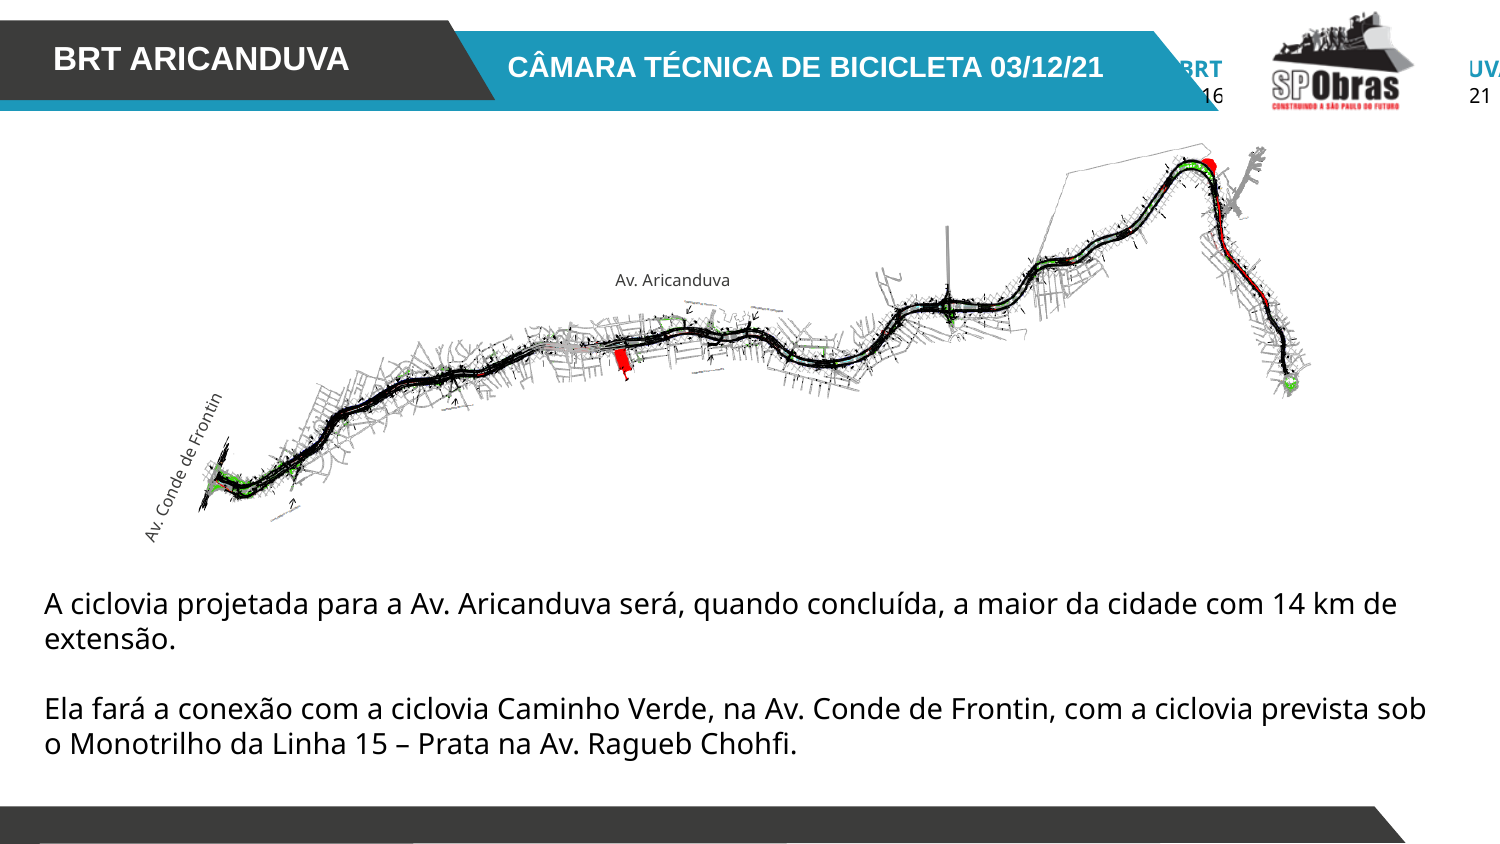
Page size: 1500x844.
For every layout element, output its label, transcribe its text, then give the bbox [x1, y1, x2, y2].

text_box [1222, 8, 1471, 114]
picture [181, 120, 1319, 547]
text_box BRT ARICANDUVA [38, 29, 391, 85]
text_box CÂMARA TÉCNICA DE BICICLETA 03/12/21 [430, 41, 1181, 91]
text_box A ciclovia projetada para a Av. Aricanduva será, quando concluída, a maior da cidade com 14 km de extensão. Ela fará a conexão com a ciclovia Caminho Verde, na Av. Conde de Frontin, com a ciclovia prevista sob o Monotrilho da Linha 15 – Prata na Av. Ragueb Chohfi. [29, 543, 1453, 768]
text_box Av. Conde de Frontin [125, 439, 176, 562]
